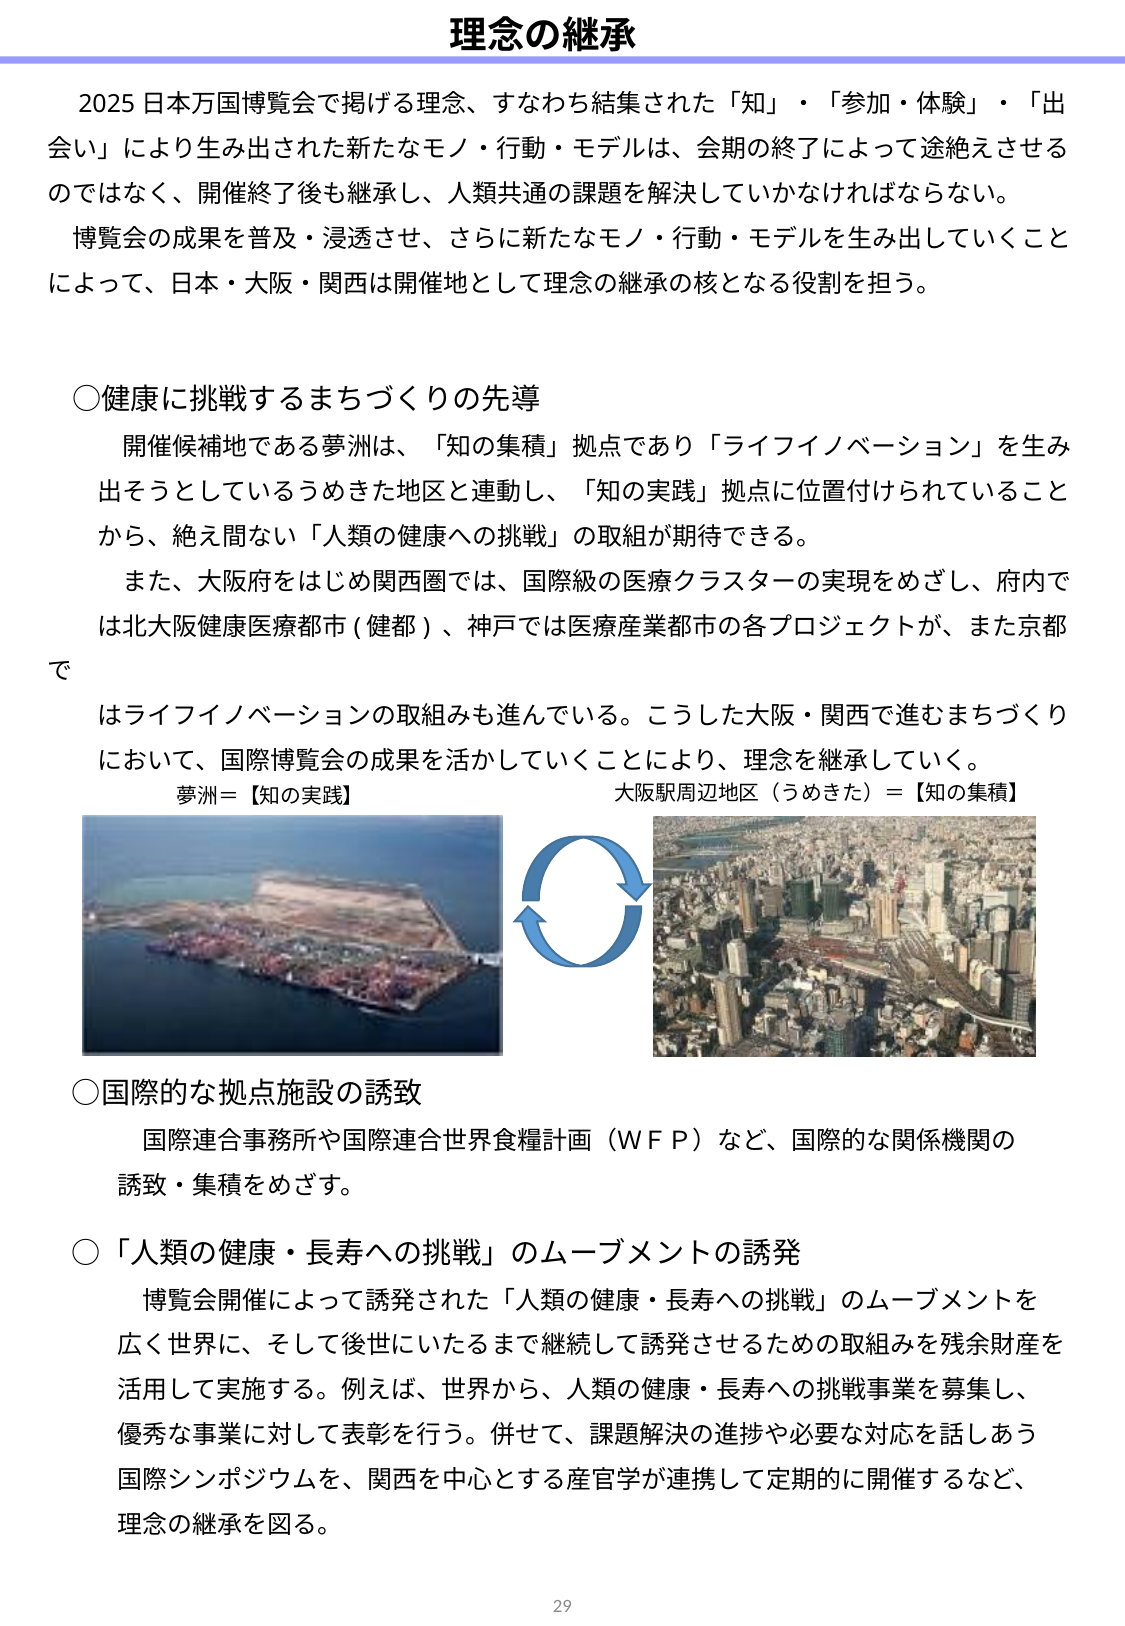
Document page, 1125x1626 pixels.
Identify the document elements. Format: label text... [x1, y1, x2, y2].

text_box [512, 904, 643, 968]
text_box [521, 835, 653, 902]
slide_number 29 [435, 1561, 689, 1625]
picture [82, 815, 503, 1056]
text_box 2025日本万国博覧会で掲げる理念、すなわち結集された「知」・「参加・体験」・「出会い」により生み出された新たなモノ・行動・モデルは、会期の終了によって途絶えさせるのではなく、開催終了後も継承し、人類共通の課題を解決していかなければならない。 博覧会の成果を普及・浸透させ、さらに新たなモノ・行動・モデルを生み出していくことによって、日本・大阪・関西は開催地として理念の継承の核となる役割を担う。 ○健康に挑戦するまちづくりの先導 開催候補地である夢洲は、「知の集積」拠点であり「ライフイノベーション」を生み 出そうとしているうめきた地区と連動し、「知の実践」拠点に位置付けられていること から、絶え間ない「人類の健康への挑戦」の取組が期待できる。 また、大阪府をはじめ関西圏では、国際級の医療クラスターの実現をめざし、府内で は北大阪健康医療都市(健都) 、神戸では医療産業都市の各プロジェクトが、また京都で はライフイノベーションの取組みも進んでいる。こうした大阪・関西で進むまちづくり において、国際博覧会の成果を活かしていくことにより、理念を継承していく。 [32, 65, 1102, 827]
text_box ○国際的な拠点施設の誘致 国際連合事務所や国際連合世界食糧計画（ＷＦＰ）など、国際的な関係機関の 誘致・集積をめざす。 ○「人類の健康・長寿への挑戦」のムーブメントの誘発 博覧会開催によって誘発された「人類の健康・長寿への挑戦」のムーブメントを 広く世界に、そして後世にいたるまで継続して誘発させるための取組みを残余財産を 活用して実施する。例えば、世界から、人類の健康・長寿への挑戦事業を募集し、 優秀な事業に対して表彰を行う。併せて、課題解決の進捗や必要な対応を話しあう 国際シンポジウムを、関西を中心とする産官学が連携して定期的に開催するなど、 理念の継承を図る。 [27, 1067, 1093, 1546]
text_box 理念の継承 [434, 4, 653, 64]
picture [653, 816, 1036, 1057]
text_box 夢洲＝【知の実践】 [148, 775, 393, 815]
text_box 大阪駅周辺地区（うめきた）＝【知の集積】 [587, 772, 1057, 812]
